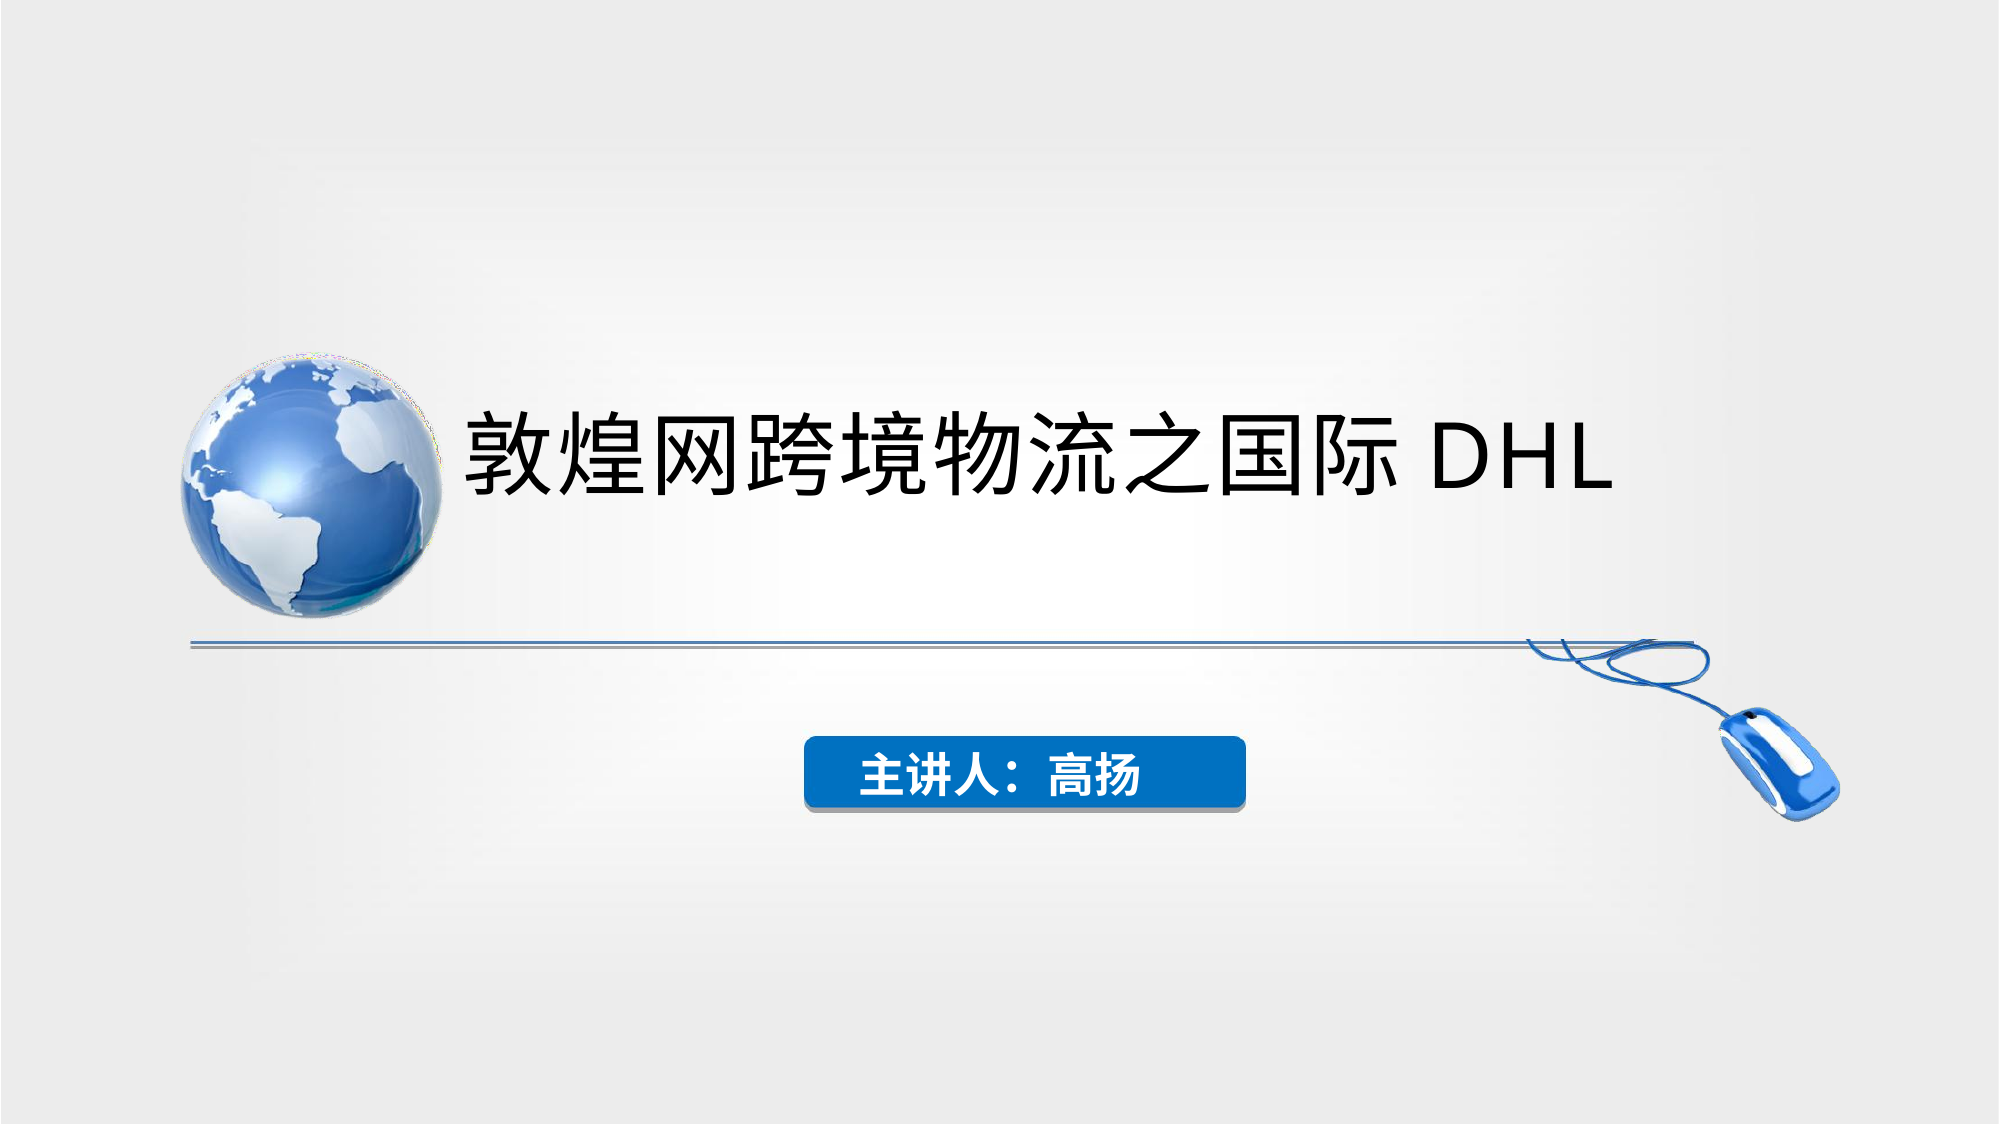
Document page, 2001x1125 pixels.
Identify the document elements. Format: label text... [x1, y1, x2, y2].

text_box [800, 729, 1250, 819]
title 敦煌网跨境物流之国际DHL [295, 354, 2000, 546]
text_box [1411, 639, 1881, 824]
text_box 主讲人：高扬 [856, 742, 1193, 802]
text_box [181, 629, 1700, 660]
text_box [1, 0, 1999, 1124]
text_box [150, 318, 483, 657]
